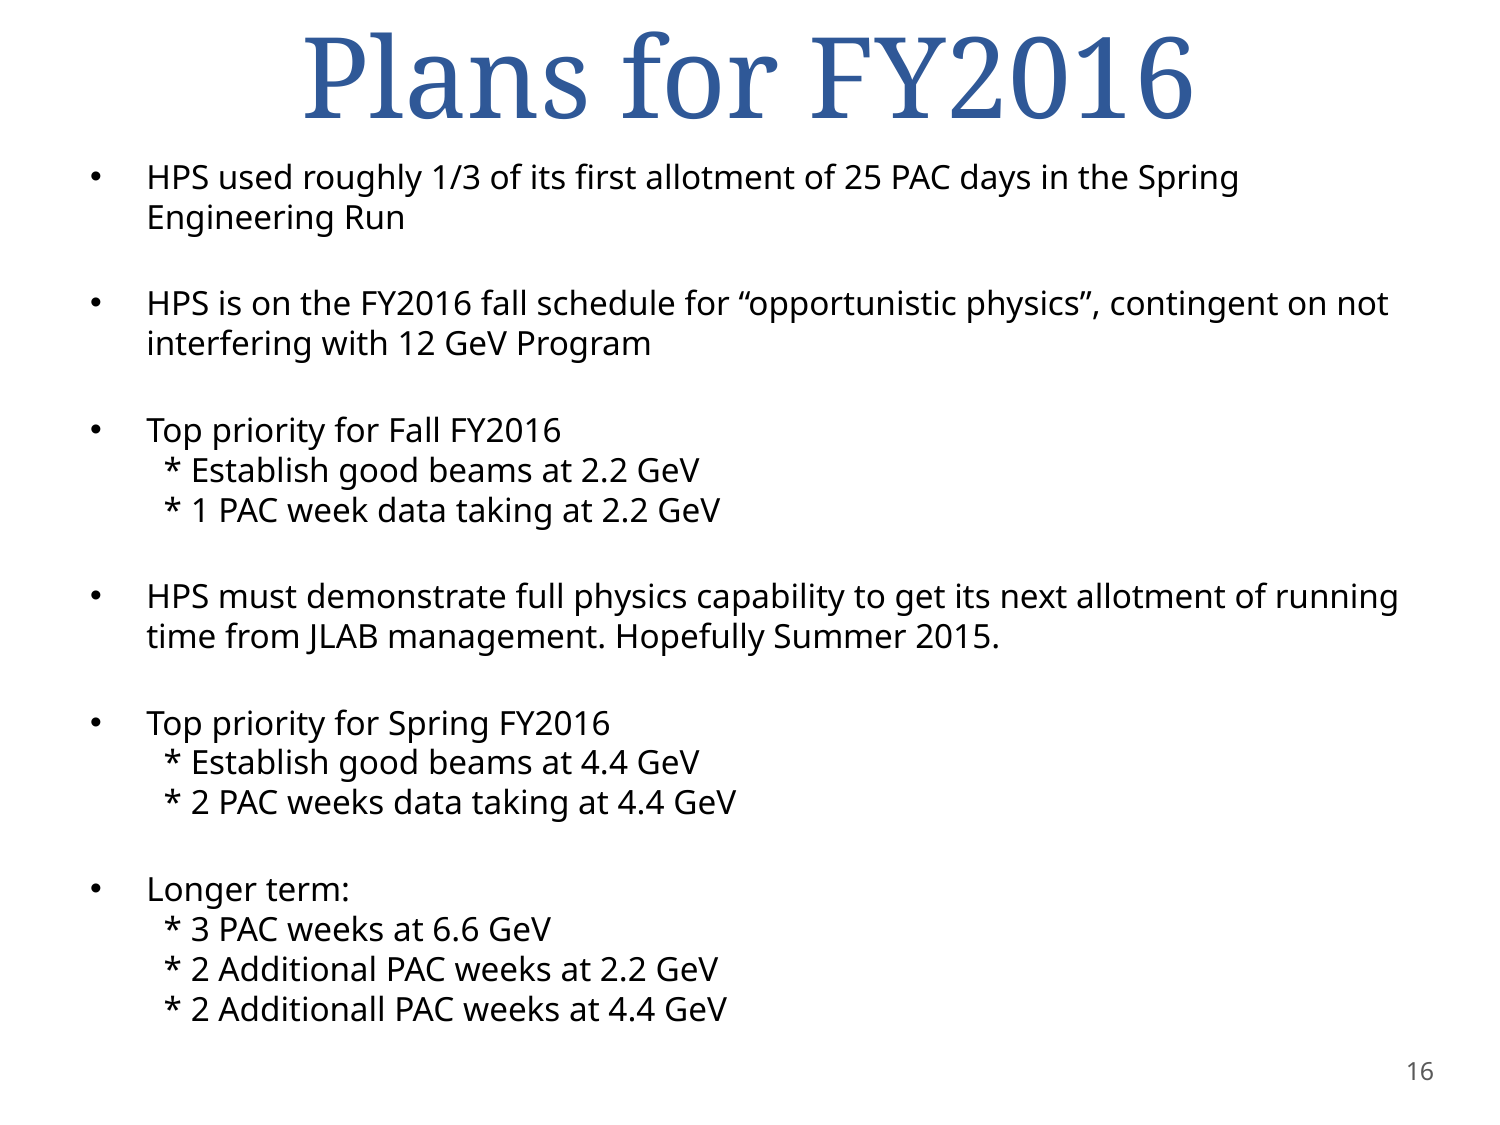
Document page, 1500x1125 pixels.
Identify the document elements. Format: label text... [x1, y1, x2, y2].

list HPS used roughly 1/3 of its first allotment of 25 PAC days in the Spring Engineering Run HPS is on the FY2016 fall schedule for “opportunistic physics”, contingent on not interfering with 12 GeV Program Top priority for Fall FY2016 * Establish good beams at 2.2 GeV * 1 PAC week data taking at 2.2 GeV HPS must demonstrate full physics capability to get its next allotment of running time from JLAB management. Hopefully Summer 2015. Top priority for Spring FY2016 * Establish good beams at 4.4 GeV * 2 PAC weeks data taking at 4.4 GeV Longer term: * 3 PAC weeks at 6.6 GeV * 2 Additional PAC weeks at 2.2 GeV * 2 Additionall PAC weeks at 4.4 GeV [75, 148, 1425, 1064]
slide_number 16 [1401, 1042, 1494, 1103]
title Plans for FY2016 [75, 0, 1425, 148]
